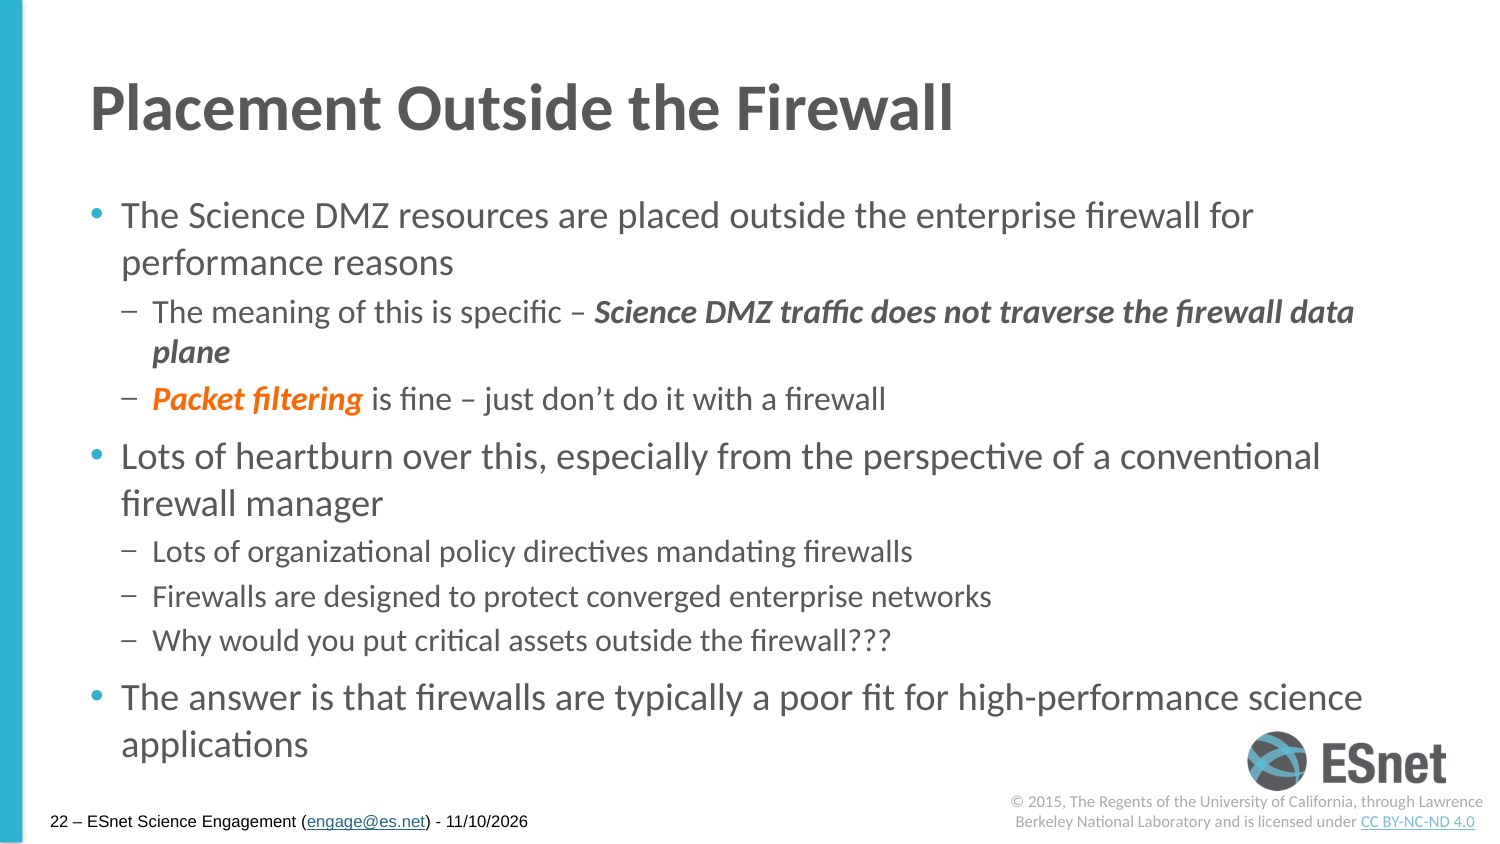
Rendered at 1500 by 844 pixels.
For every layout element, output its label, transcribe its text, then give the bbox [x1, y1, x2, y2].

text_box © 2015, The Regents of the University of California, through Lawrence Berkeley National Laboratory and is licensed under CC BY-NC-ND 4.0 [994, 786, 1500, 838]
picture [1247, 731, 1446, 786]
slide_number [34, 810, 567, 833]
list The Science DMZ resources are placed outside the enterprise firewall for performance reasons The meaning of this is specific – Science DMZ traffic does not traverse the firewall data plane Packet filtering is fine – just don’t do it with a firewall Lots of heartburn over this, especially from the perspective of a conventional firewall manager Lots of organizational policy directives mandating firewalls Firewalls are designed to protect converged enterprise networks Why would you put critical assets outside the firewall??? The answer is that firewalls are typically a poor fit for high-performance science applications [75, 182, 1425, 776]
title Placement Outside the Firewall [75, 33, 1425, 175]
